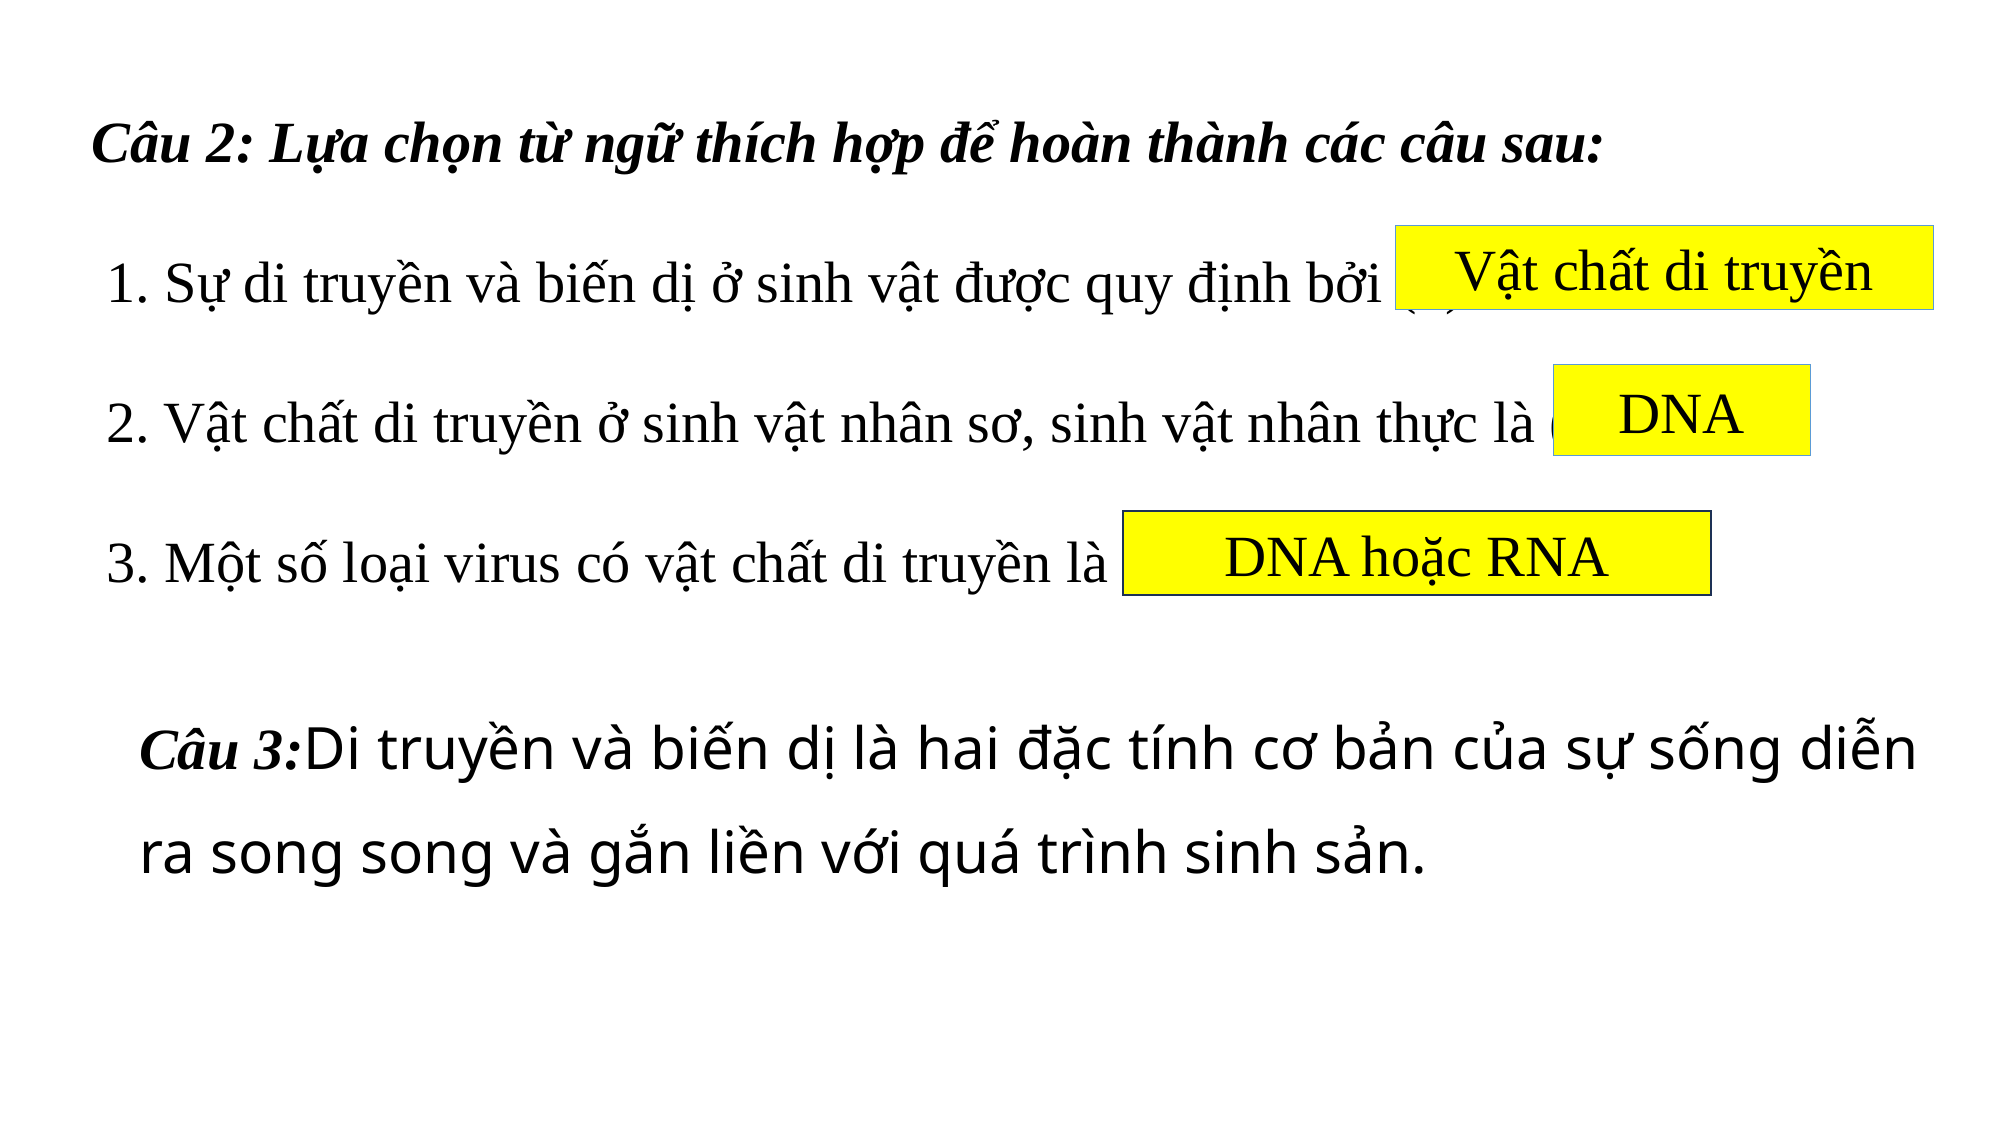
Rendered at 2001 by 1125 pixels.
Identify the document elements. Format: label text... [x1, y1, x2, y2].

text_box Câu 3:Di truyền và biến dị là hai đặc tính cơ bản của sự sống diễn ra song song và gắn liền với quá trình sinh sản. [124, 668, 1934, 893]
text_box Câu 2: Lựa chọn từ ngữ thích hợp để hoàn thành các câu sau: 1. Sự di truyền và biến dị ở sinh vật được quy định bởi (1) …………….. 2. Vật chất di truyền ở sinh vật nhân sơ, sinh vật nhân thực là (2)………. 3. Một số loại virus có vật chất di truyền là (3) …………………… [77, 52, 1974, 602]
text_box DNA [1553, 364, 1811, 456]
text_box Vật chất di truyền [1395, 225, 1934, 310]
text_box DNA hoặc RNA [1122, 510, 1712, 596]
